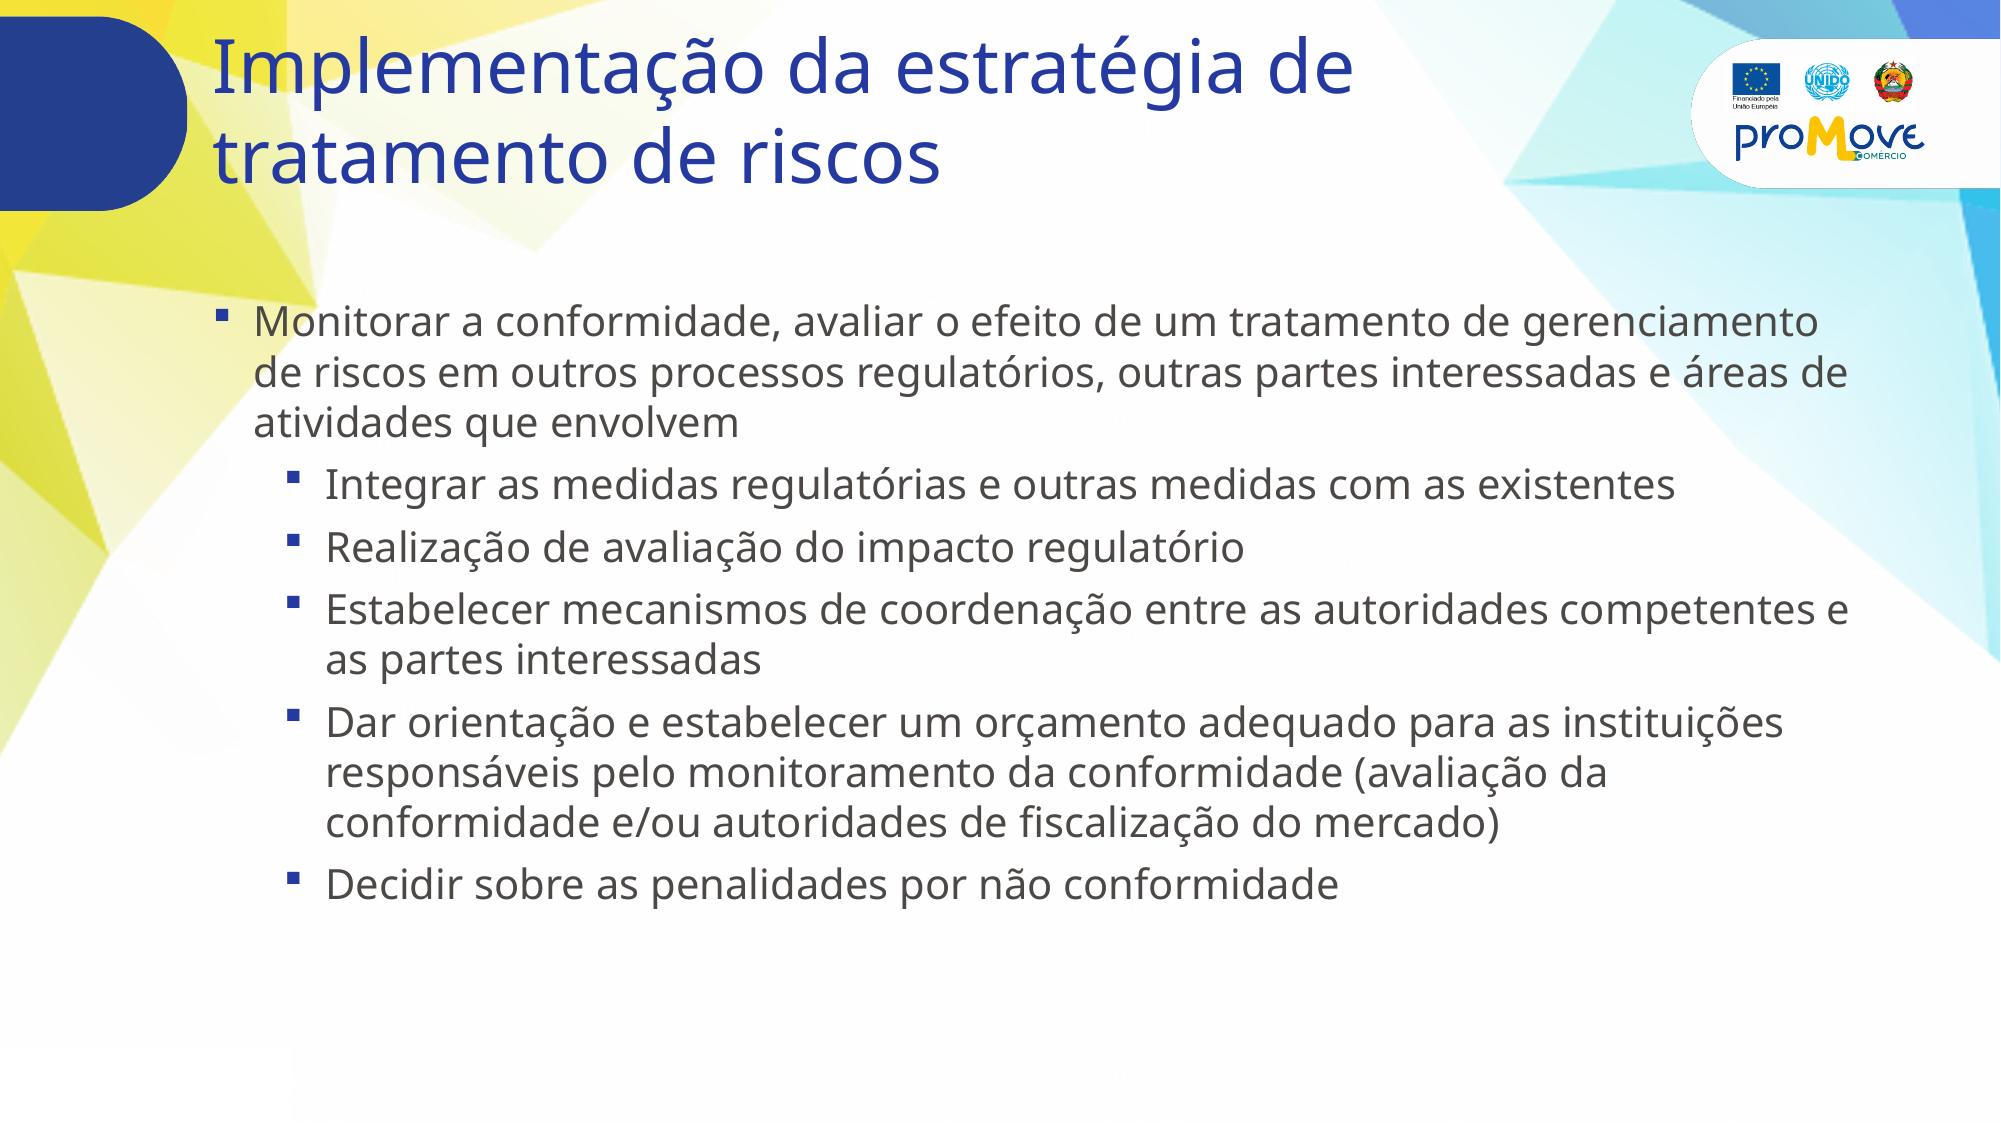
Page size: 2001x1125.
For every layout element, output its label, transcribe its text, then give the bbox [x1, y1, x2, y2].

title Implementação da estratégia de tratamento de riscos [212, 0, 1677, 218]
picture [0, 0, 2001, 1124]
list Monitorar a conformidade, avaliar o efeito de um tratamento de gerenciamento de riscos em outros processos regulatórios, outras partes interessadas e áreas de atividades que envolvem Integrar as medidas regulatórias e outras medidas com as existentes Realização de avaliação do impacto regulatório Estabelecer mecanismos de coordenação entre as autoridades competentes e as partes interessadas Dar orientação e estabelecer um orçamento adequado para as instituições responsáveis pelo monitoramento da conformidade (avaliação da conformidade e/ou autoridades de fiscalização do mercado) Decidir sobre as penalidades por não conformidade [212, 295, 1869, 1010]
